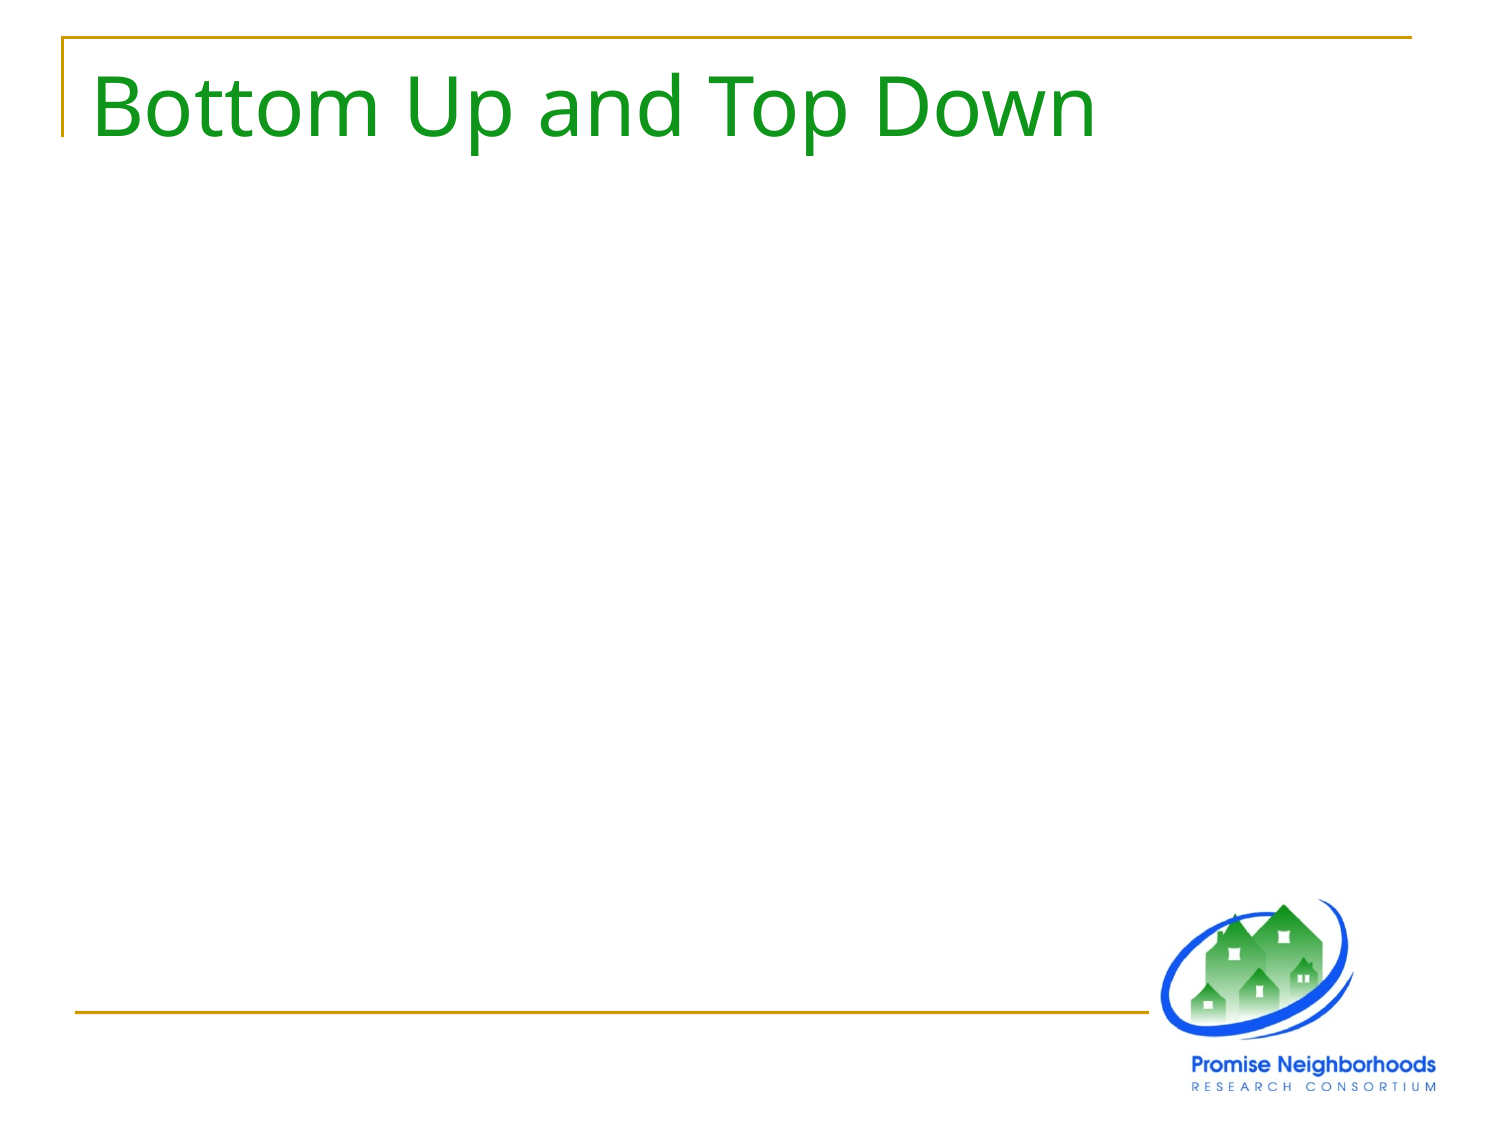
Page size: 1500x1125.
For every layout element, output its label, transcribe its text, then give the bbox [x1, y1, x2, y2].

title Bottom Up and Top Down [75, 45, 1425, 233]
picture [1149, 899, 1449, 1102]
